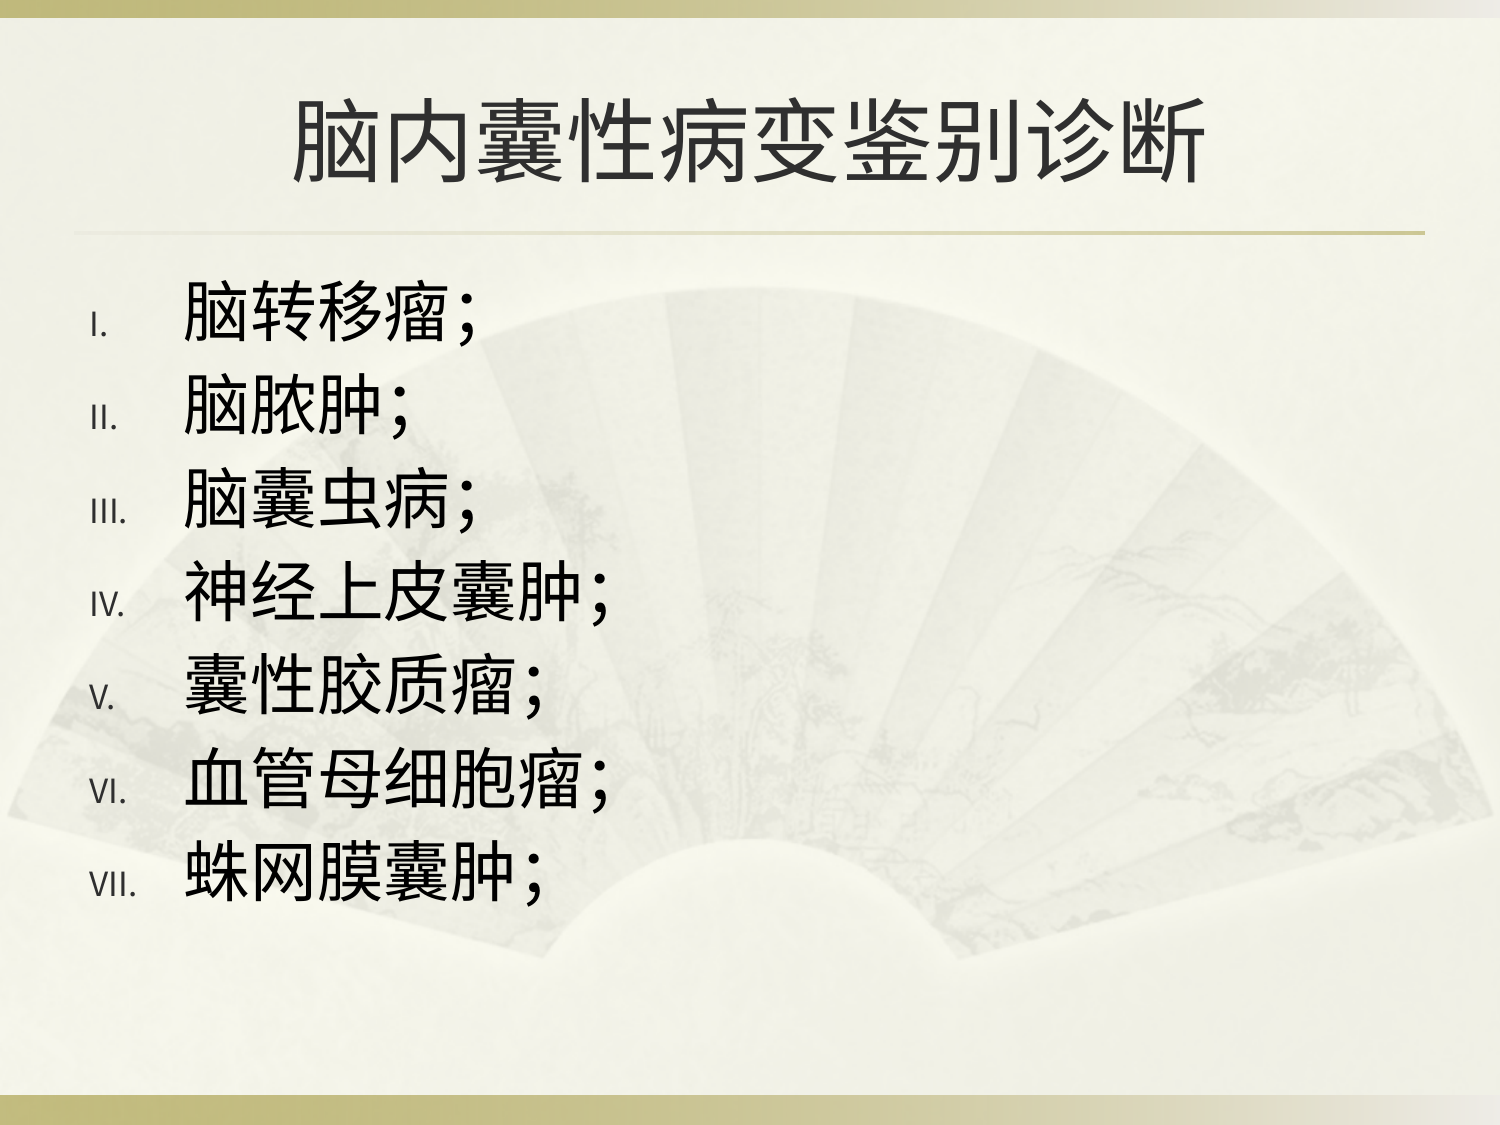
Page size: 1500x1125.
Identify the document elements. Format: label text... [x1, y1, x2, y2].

list 脑转移瘤； 脑脓肿； 脑囊虫病； 神经上皮囊肿； 囊性胶质瘤； 血管母细胞瘤； 蛛网膜囊肿； [75, 262, 1425, 1032]
title 脑内囊性病变鉴别诊断 [75, 45, 1425, 233]
